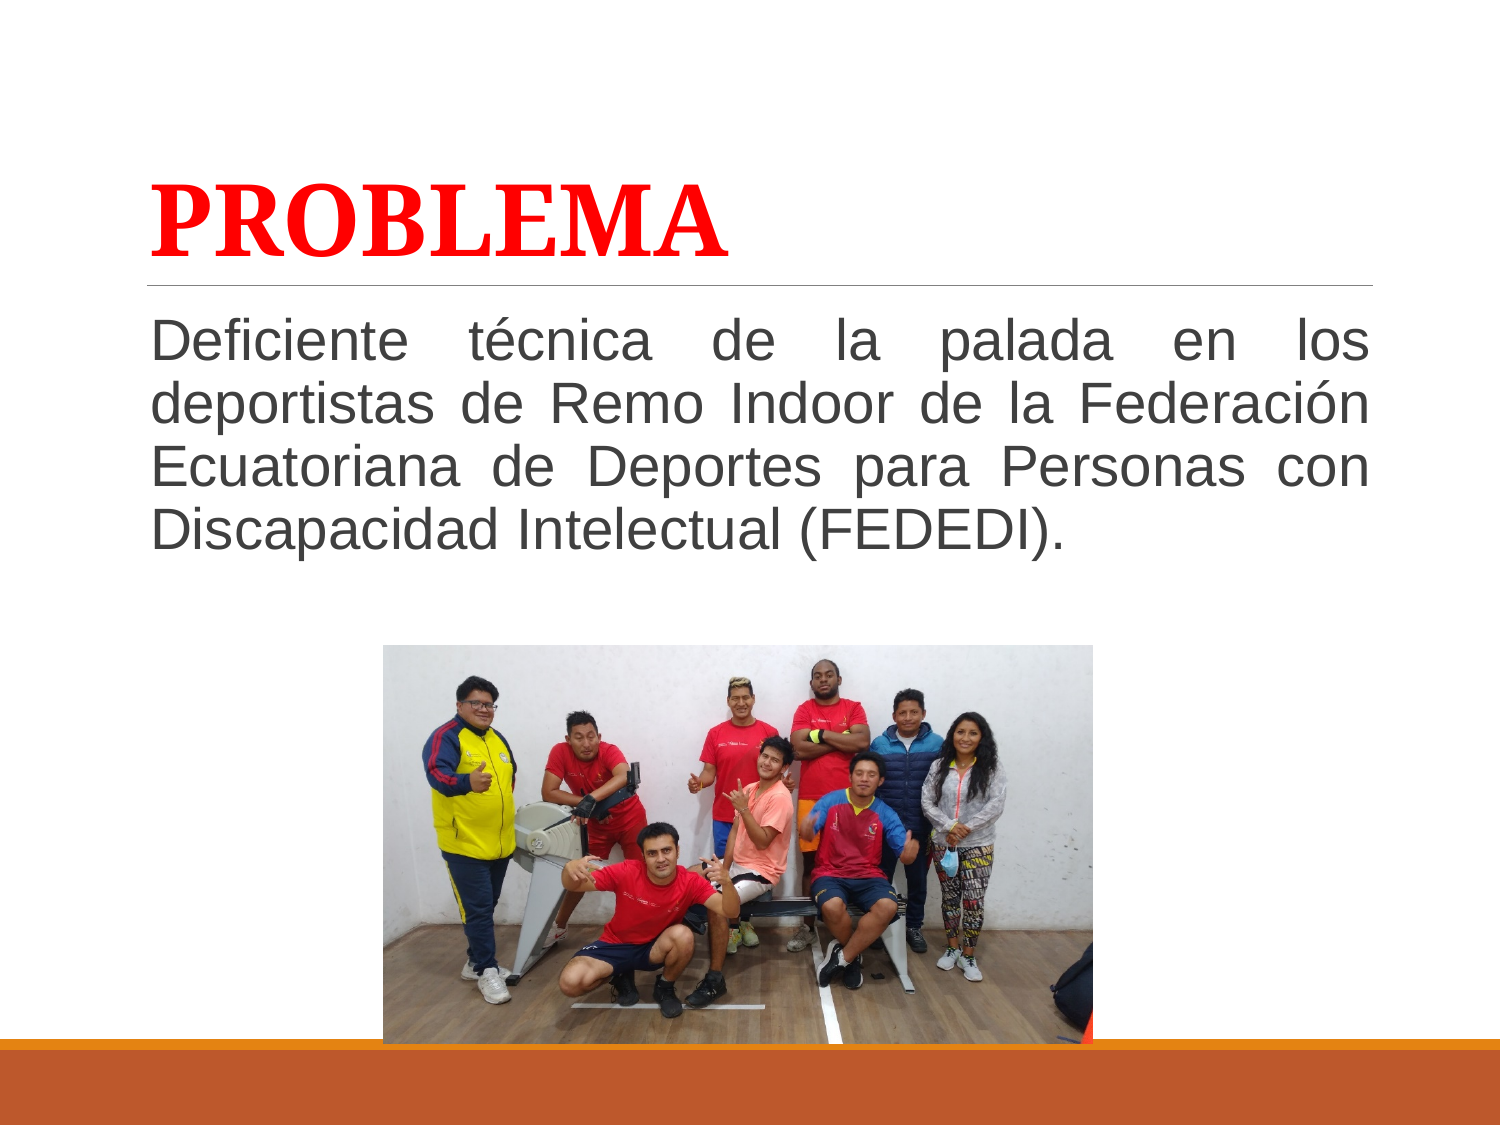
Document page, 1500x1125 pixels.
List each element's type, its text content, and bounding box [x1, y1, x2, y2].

title PROBLEMA [134, 47, 1373, 285]
picture [383, 644, 1093, 1045]
list Deficiente técnica de la palada en los deportistas de Remo Indoor de la Federación Ecuatoriana de Deportes para Personas con Discapacidad Intelectual (FEDEDI). [135, 302, 1373, 963]
